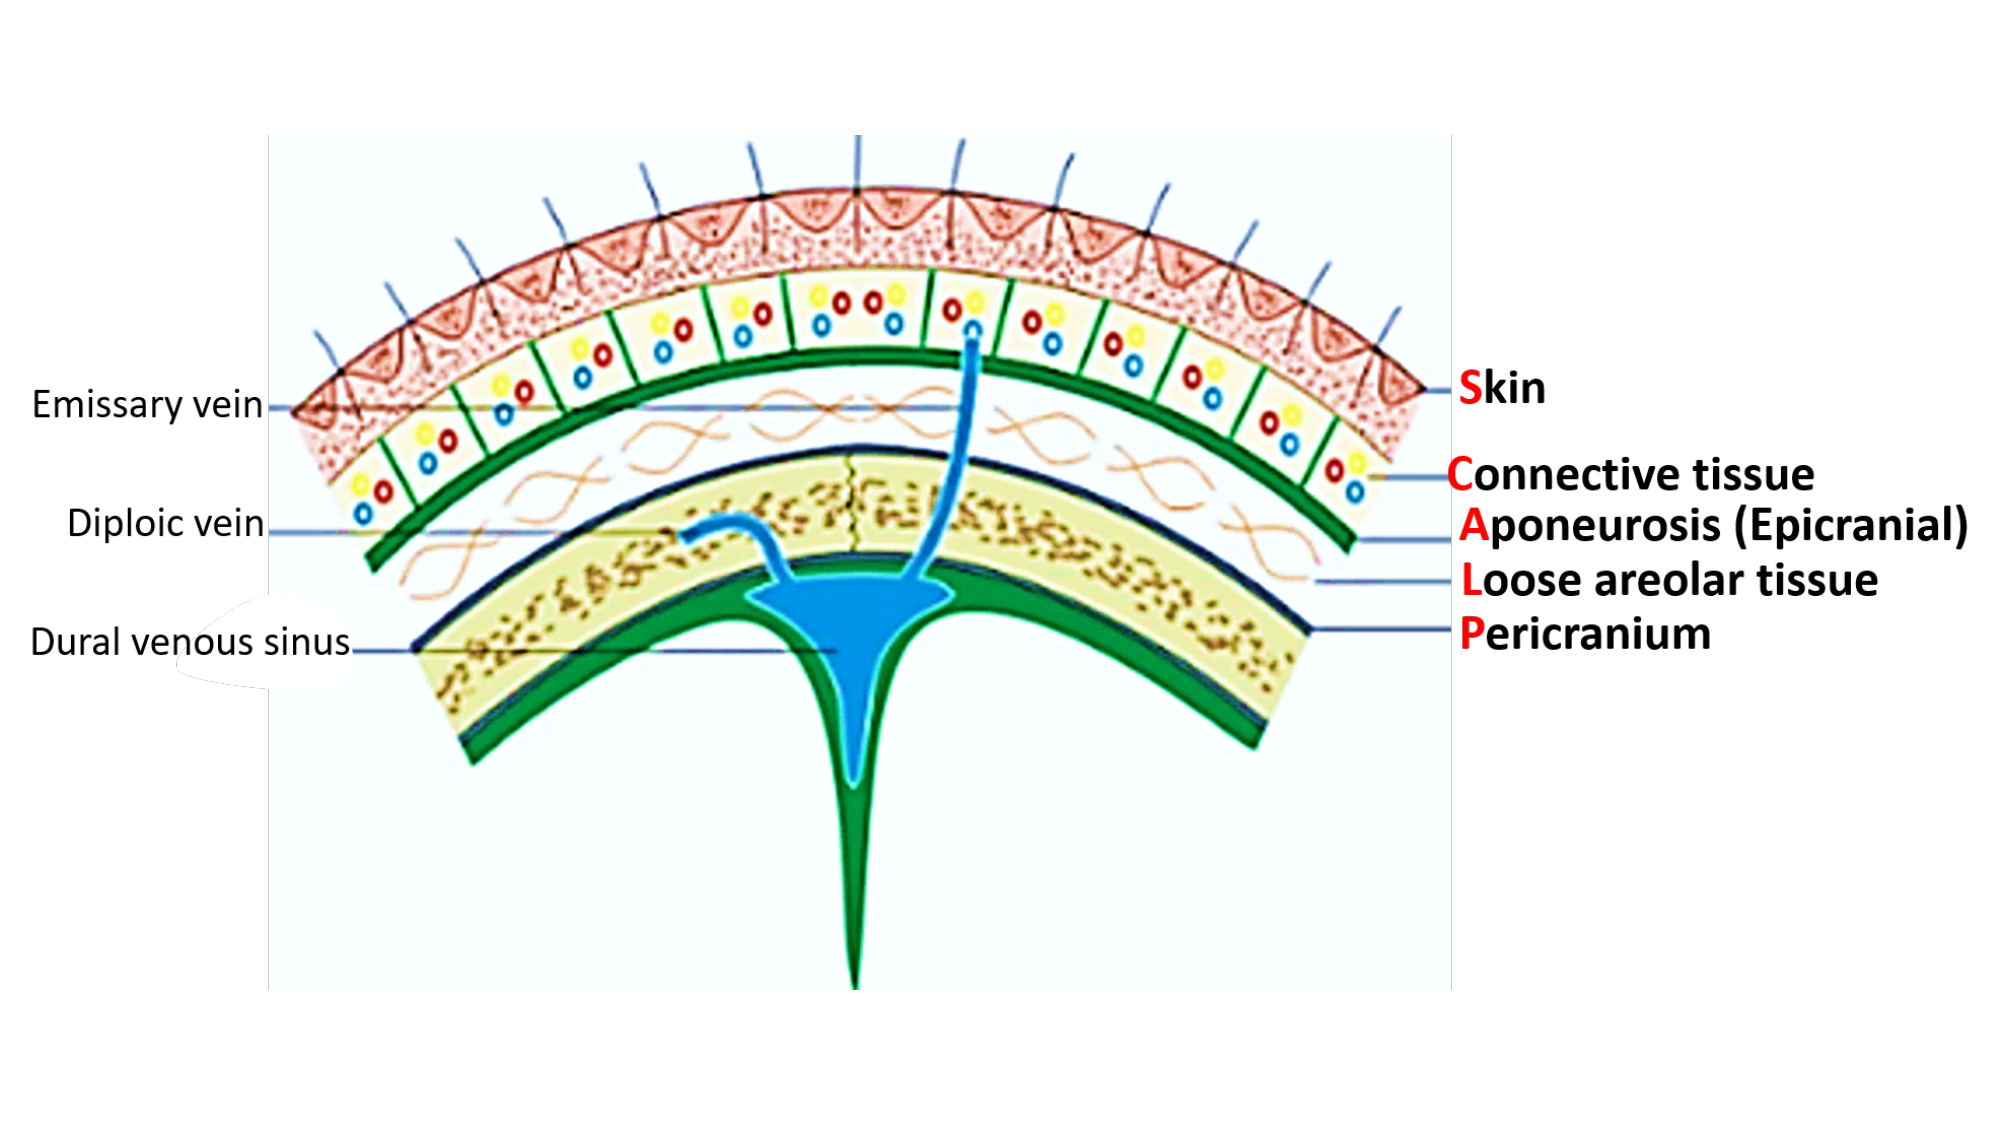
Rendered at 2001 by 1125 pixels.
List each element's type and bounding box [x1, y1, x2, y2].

picture [3, 135, 2000, 990]
